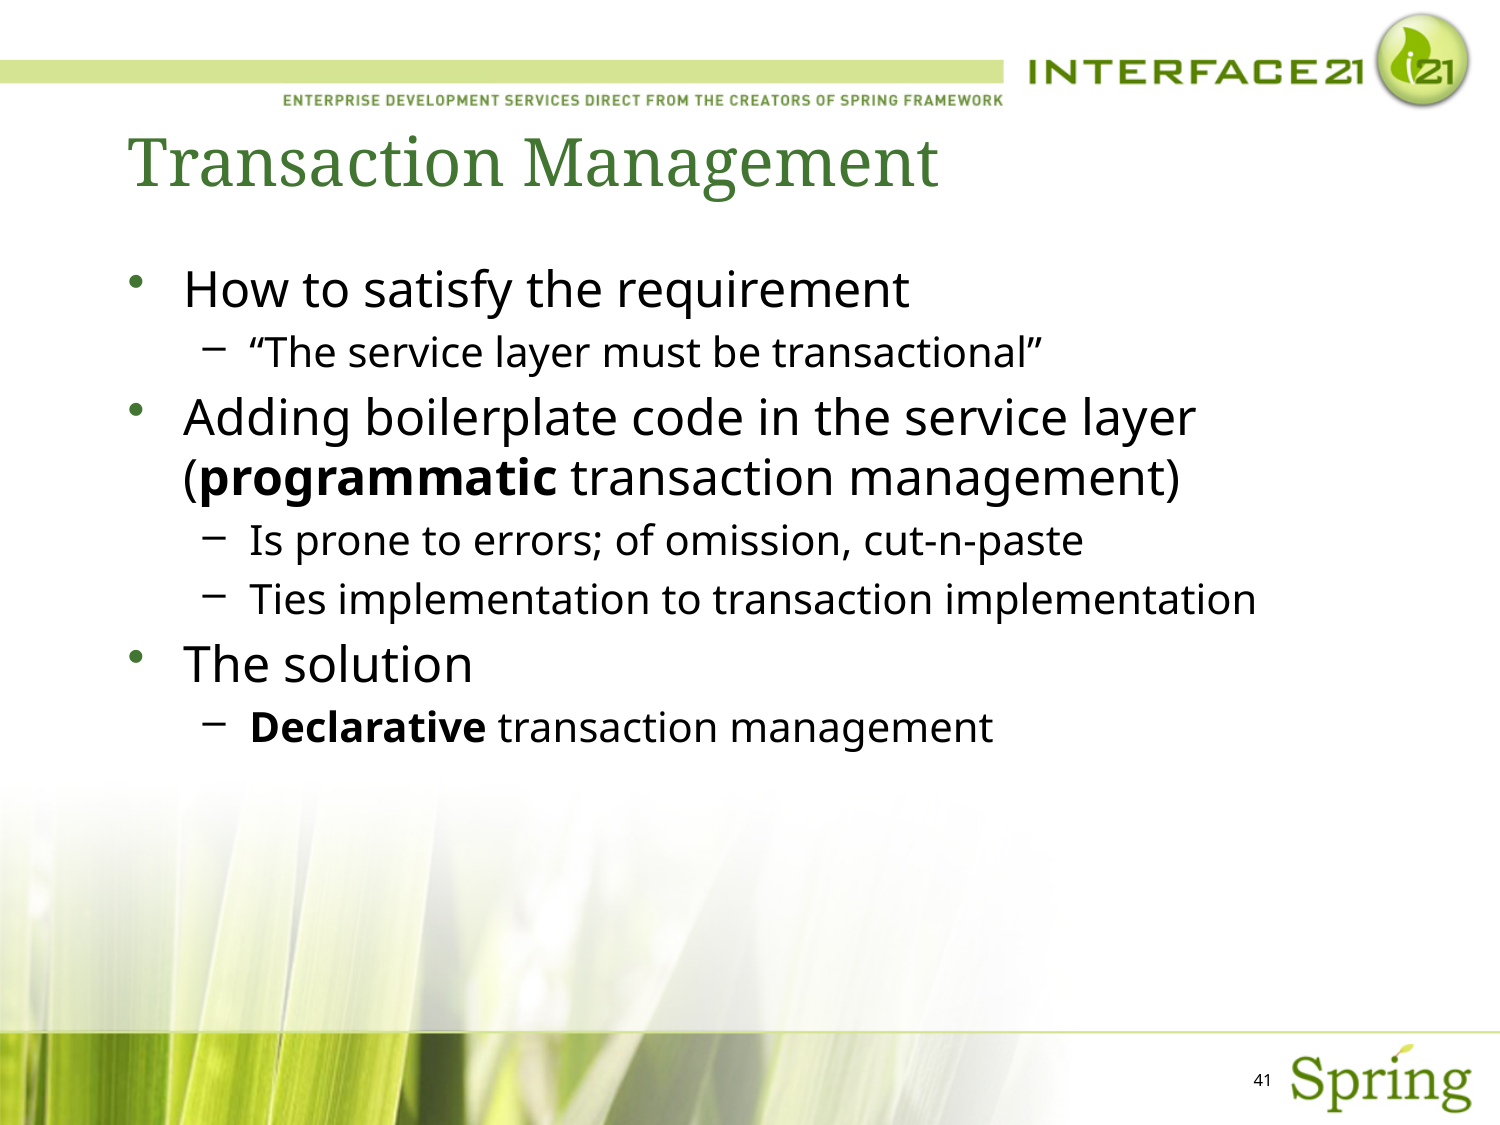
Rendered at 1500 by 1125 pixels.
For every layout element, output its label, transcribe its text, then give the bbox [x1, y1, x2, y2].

title Transaction Management [112, 112, 1388, 226]
list How to satisfy the requirement “The service layer must be transactional” Adding boilerplate code in the service layer (programmatic transaction management) Is prone to errors; of omission, cut-n-paste Ties implementation to transaction implementation The solution Declarative transaction management [112, 249, 1388, 1001]
picture [0, 0, 1500, 1125]
